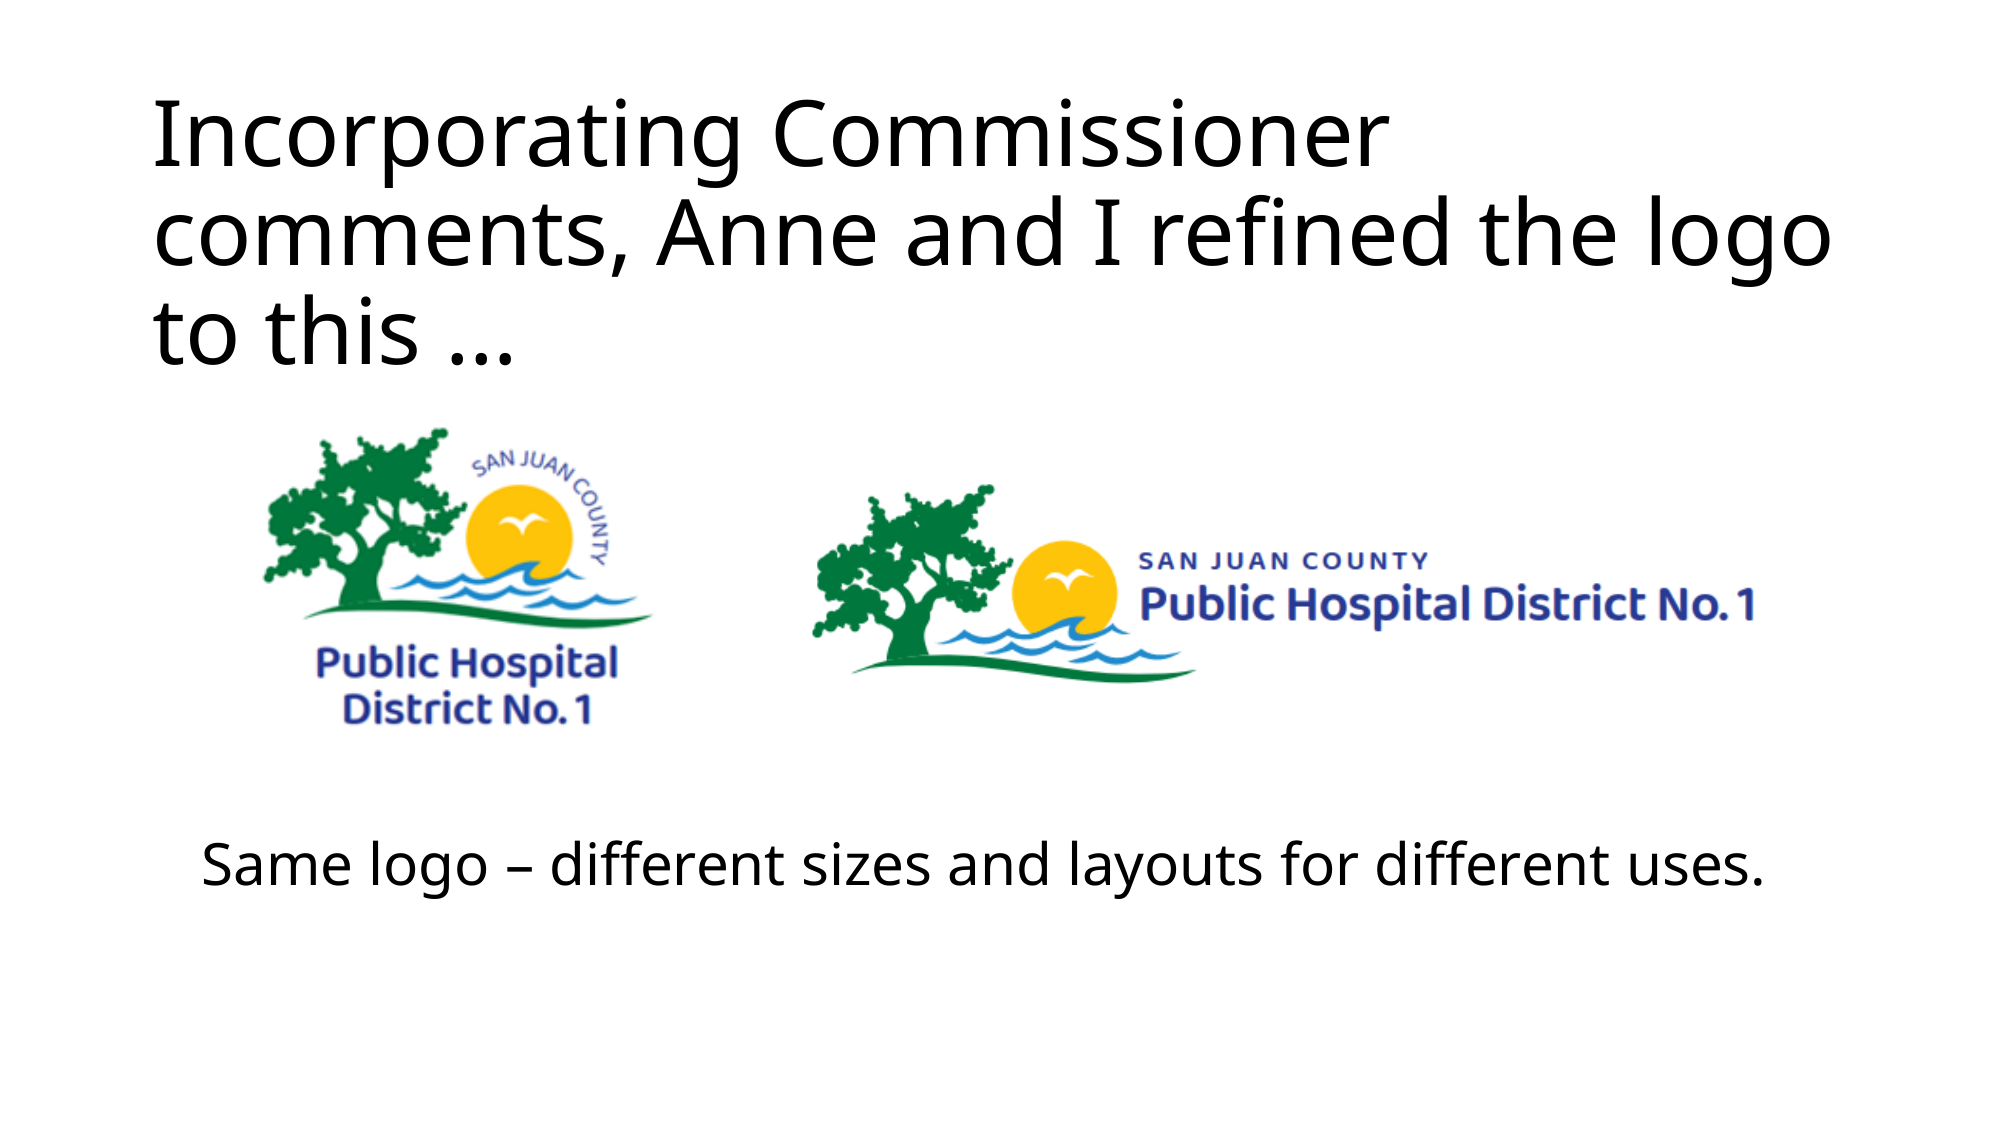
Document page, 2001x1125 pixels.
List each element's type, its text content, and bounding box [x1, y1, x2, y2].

picture [246, 415, 671, 747]
title Incorporating Commissioner comments, Anne and I refined the logo to this … [137, 127, 1863, 345]
text_box Same logo – different sizes and layouts for different uses. [121, 757, 1847, 976]
picture [782, 446, 1795, 715]
